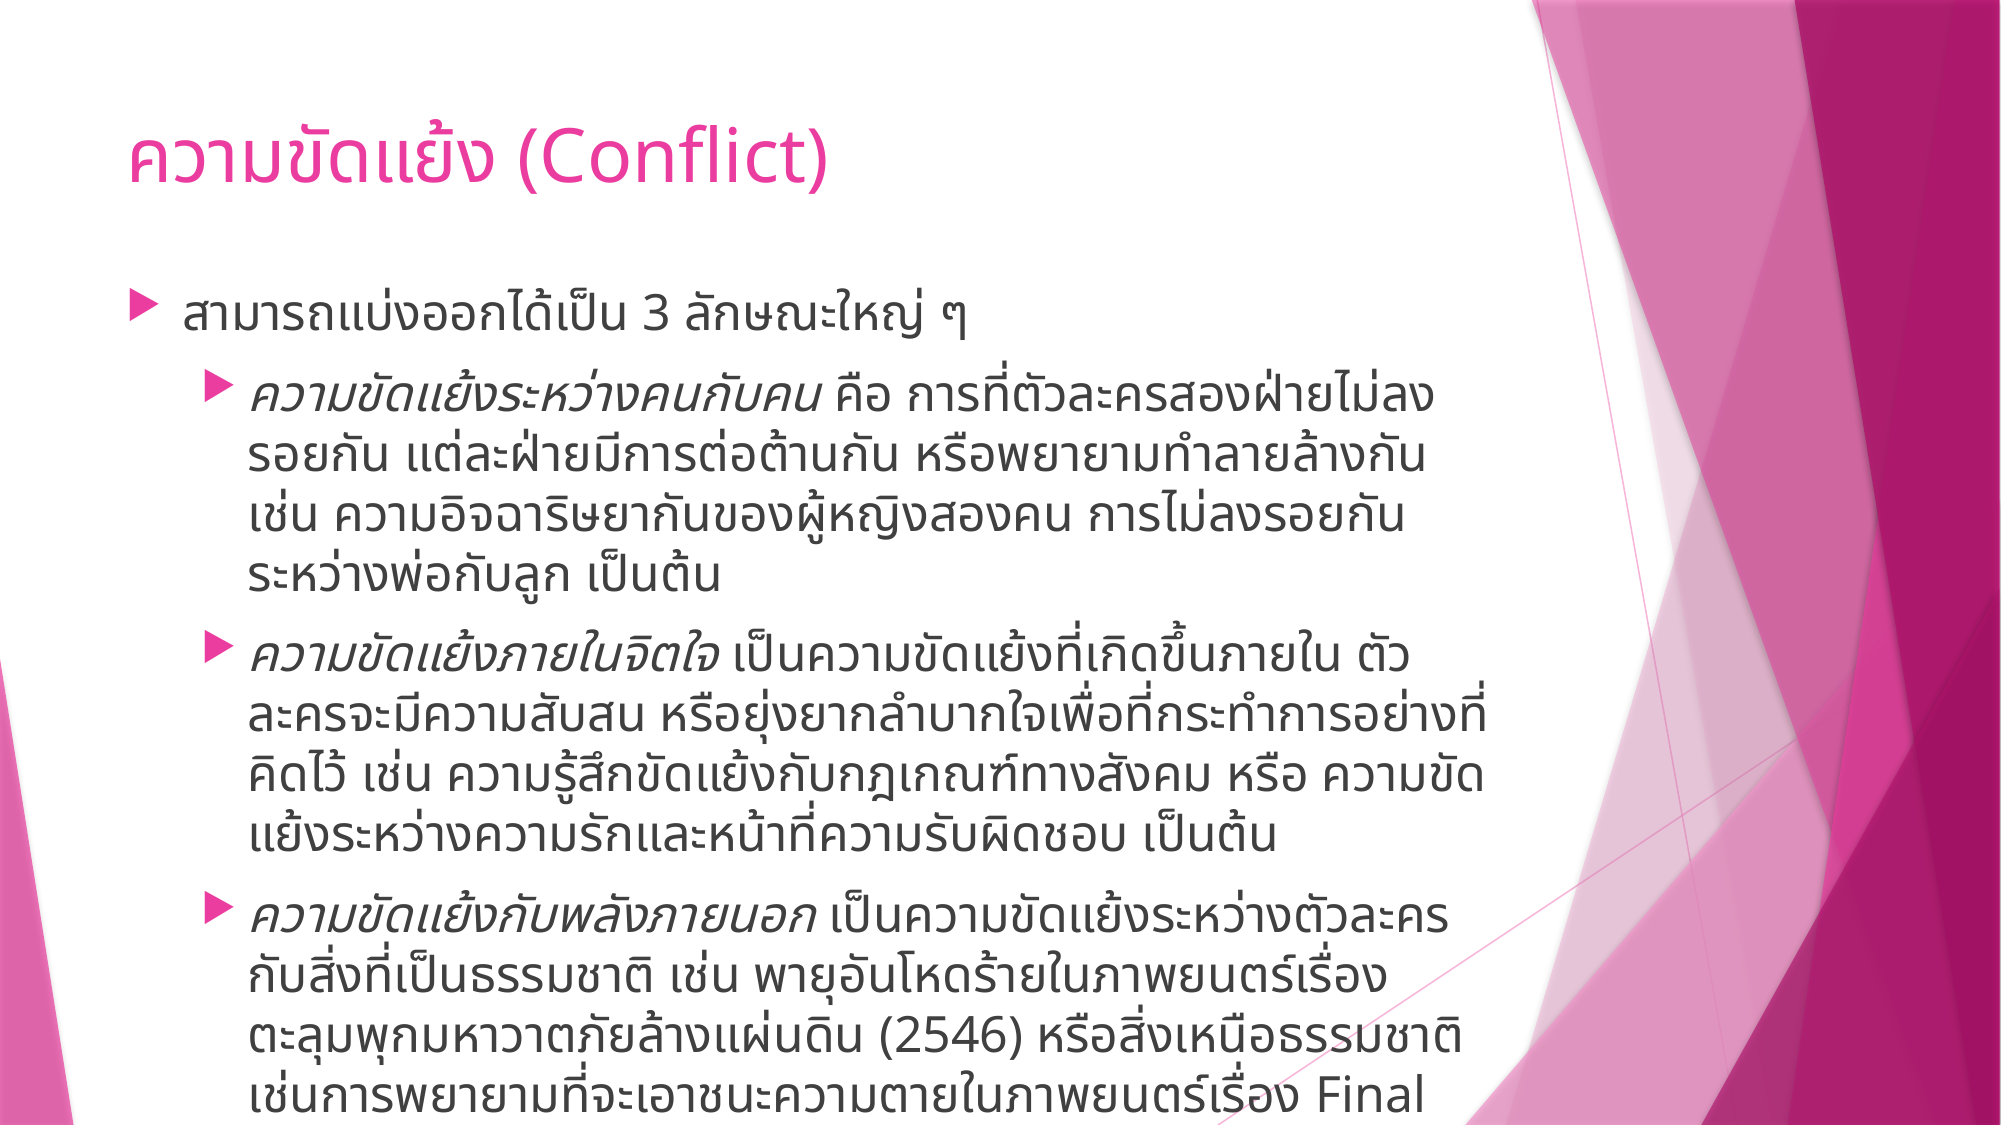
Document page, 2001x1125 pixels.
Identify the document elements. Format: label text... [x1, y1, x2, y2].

list สามารถแบ่งออกได้เป็น 3 ลักษณะใหญ่ ๆ ความขัดแย้งระหว่างคนกับคน คือ การที่ตัวละครสองฝ่ายไม่ลงรอยกัน แต่ละฝ่ายมีการต่อต้านกัน หรือพยายามทำลายล้างกัน เช่น ความอิจฉาริษยากันของผู้หญิงสองคน การไม่ลงรอยกันระหว่างพ่อกับลูก เป็นต้น ความขัดแย้งภายในจิตใจ เป็นความขัดแย้งที่เกิดขึ้นภายใน ตัวละครจะมีความสับสน หรือยุ่งยากลำบากใจเพื่อที่กระทำการอย่างที่คิดไว้ เช่น ความรู้สึกขัดแย้งกับกฎเกณฑ์ทางสังคม หรือ ความขัดแย้งระหว่างความรักและหน้าที่ความรับผิดชอบ เป็นต้น ความขัดแย้งกับพลังภายนอก เป็นความขัดแย้งระหว่างตัวละคร กับสิ่งที่เป็นธรรมชาติ เช่น พายุอันโหดร้ายในภาพยนตร์เรื่อง ตะลุมพุกมหาวาตภัยล้างแผ่นดิน (2546) หรือสิ่งเหนือธรรมชาติ เช่นการพยายามที่จะเอาชนะความตายในภาพยนตร์เรื่อง Final Destination (2542) เป็นต้น [111, 272, 1522, 910]
title ความขัดแย้ง (Conflict) [111, 99, 1522, 272]
